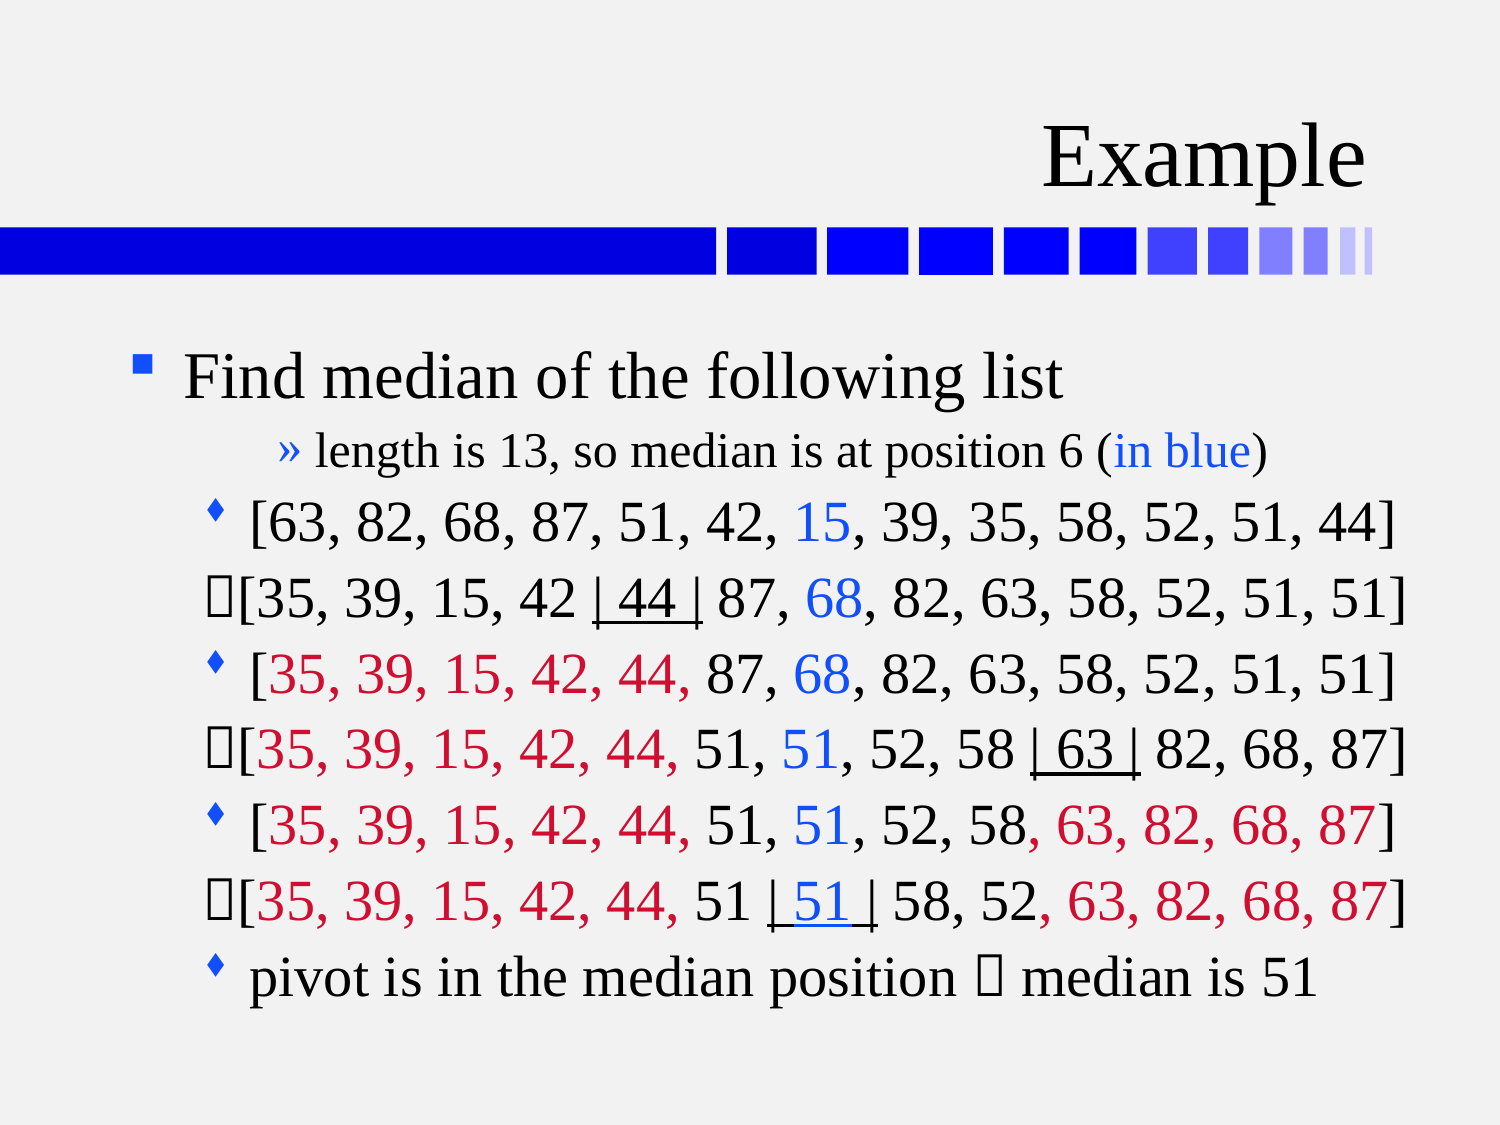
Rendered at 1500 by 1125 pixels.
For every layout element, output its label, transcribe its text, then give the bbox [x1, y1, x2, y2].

list Find median of the following list length is 13, so median is at position 6 (in blue) [63, 82, 68, 87, 51, 42, 15, 39, 35, 58, 52, 51, 44] [35, 39, 15, 42 | 44 | 87, 68, 82, 63, 58, 52, 51, 51] [35, 39, 15, 42, 44, 87, 68, 82, 63, 58, 52, 51, 51] [35, 39, 15, 42, 44, 51, 51, 52, 58 | 63 | 82, 68, 87] [35, 39, 15, 42, 44, 51, 51, 52, 58, 63, 82, 68, 87] [35, 39, 15, 42, 44, 51 | 51 | 58, 52, 63, 82, 68, 87] pivot is in the median position  median is 51 [111, 324, 1500, 1001]
title Example [109, 27, 1383, 213]
